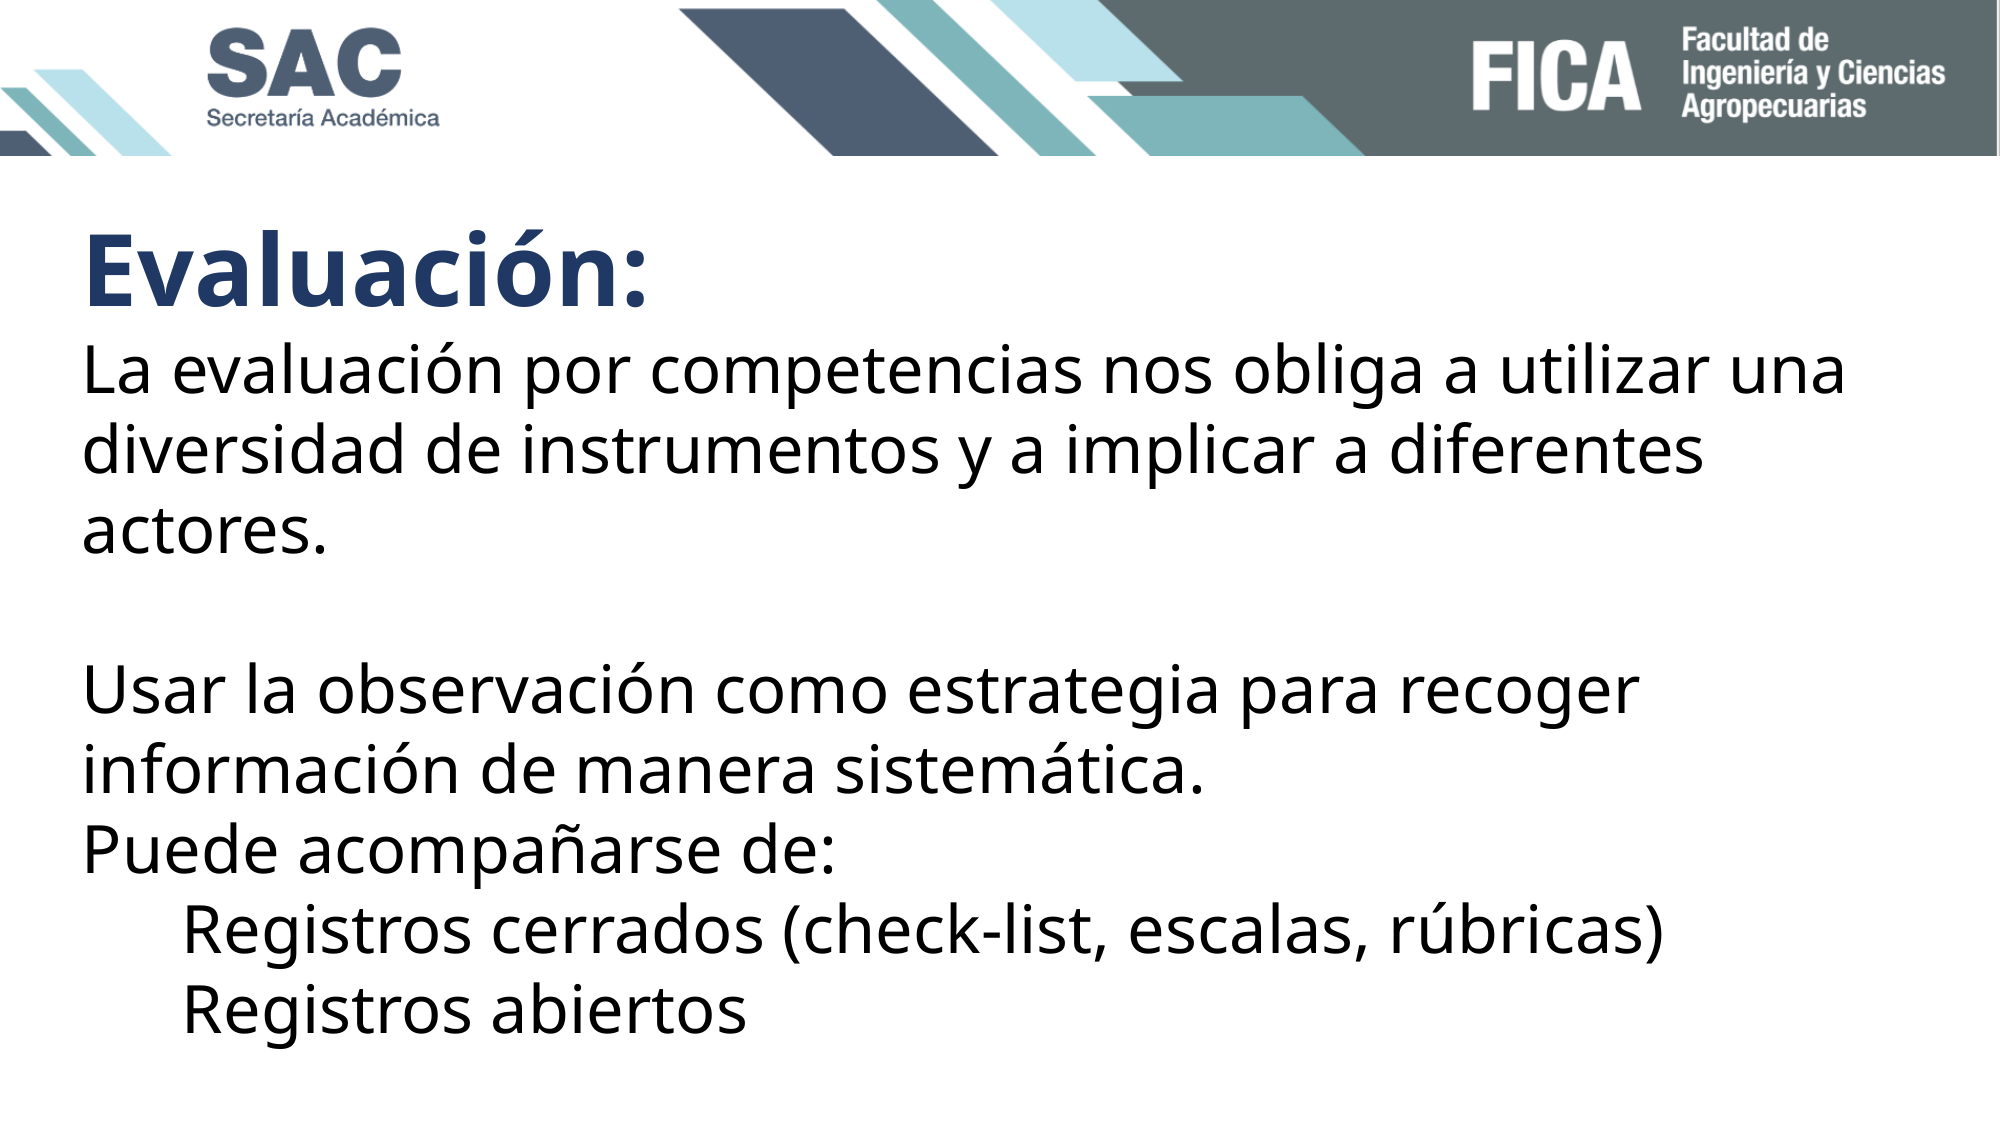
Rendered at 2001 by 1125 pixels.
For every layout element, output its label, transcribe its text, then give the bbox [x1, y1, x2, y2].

title Evaluación: La evaluación por competencias nos obliga a utilizar una diversidad de instrumentos y a implicar a diferentes actores. Usar la observación como estrategia para recoger información de manera sistemática. Puede acompañarse de: Registros cerrados (check-list, escalas, rúbricas) Registros abiertos [61, 186, 1948, 1085]
picture [0, 0, 2000, 156]
